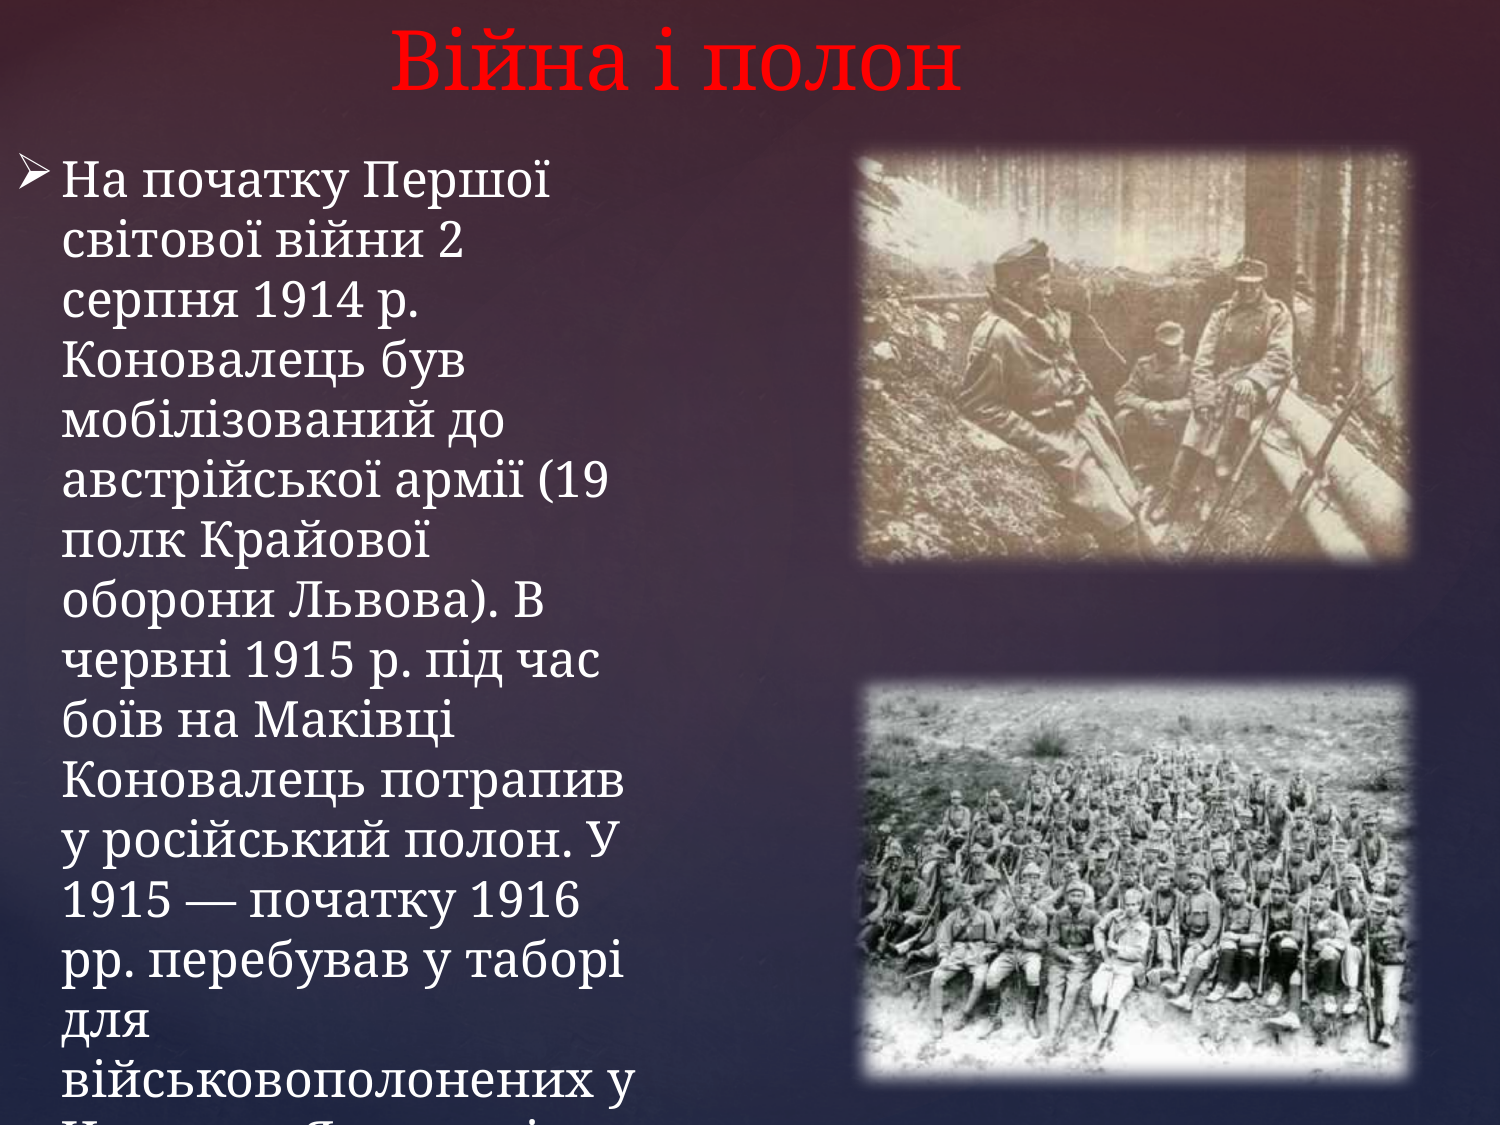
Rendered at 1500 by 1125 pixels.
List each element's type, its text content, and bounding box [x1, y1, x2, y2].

text_box Війна і полон [374, 0, 979, 115]
picture [843, 136, 1425, 575]
picture [847, 668, 1425, 1095]
text_box На початку Першої світової війни 2 серпня 1914 р. Коновалець був мобілізований до австрійської армії (19 полк Крайової оборони Львова). В червні 1915 р. під час боїв на Маківці Коновалець потрапив у російський полон. У 1915 — початку 1916 рр. перебував у таборі для військовополонених у Чорному Яру, а з кінця 1916 — у таборі в Царицині. [0, 140, 662, 1125]
